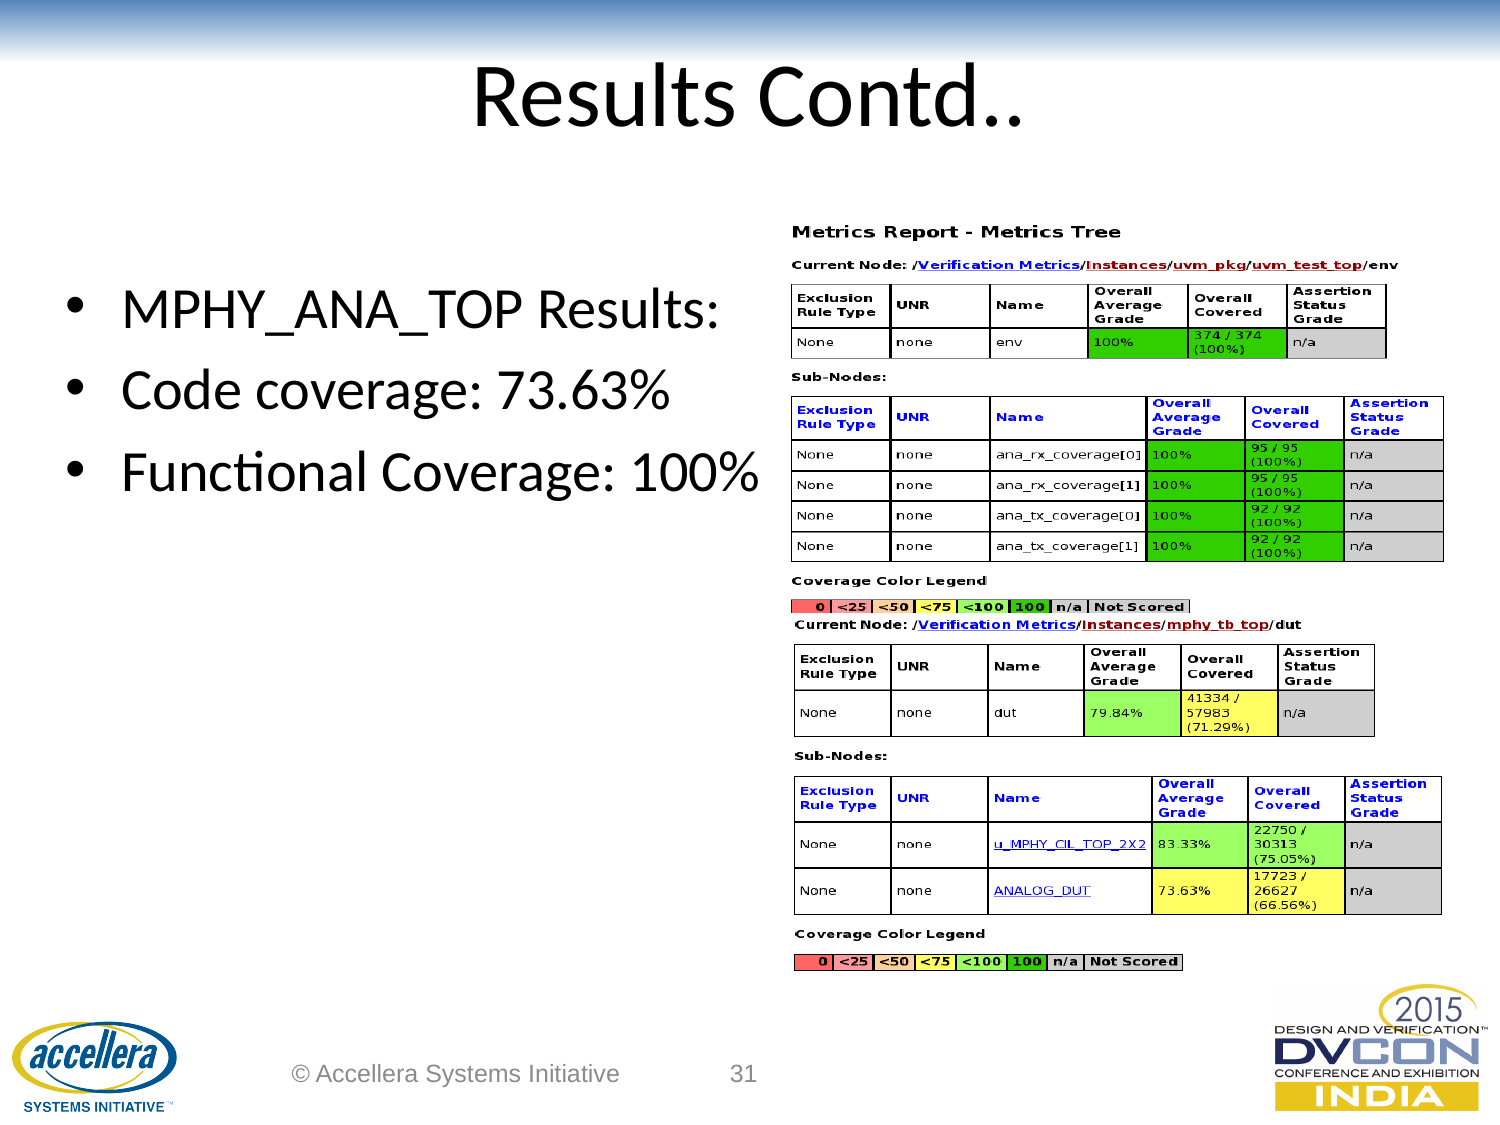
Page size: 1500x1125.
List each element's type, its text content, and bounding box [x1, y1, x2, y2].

list MPHY_ANA_TOP Results: Code coverage: 73.63% Functional Coverage: 100% [50, 262, 788, 1005]
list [787, 620, 1451, 976]
picture [787, 224, 1451, 613]
picture [12, 1021, 177, 1112]
title Results Contd.. [75, 24, 1425, 155]
footer © Accellera Systems Initiative [275, 1042, 600, 1103]
slide_number 31 [600, 1042, 888, 1103]
picture [1275, 984, 1488, 1112]
